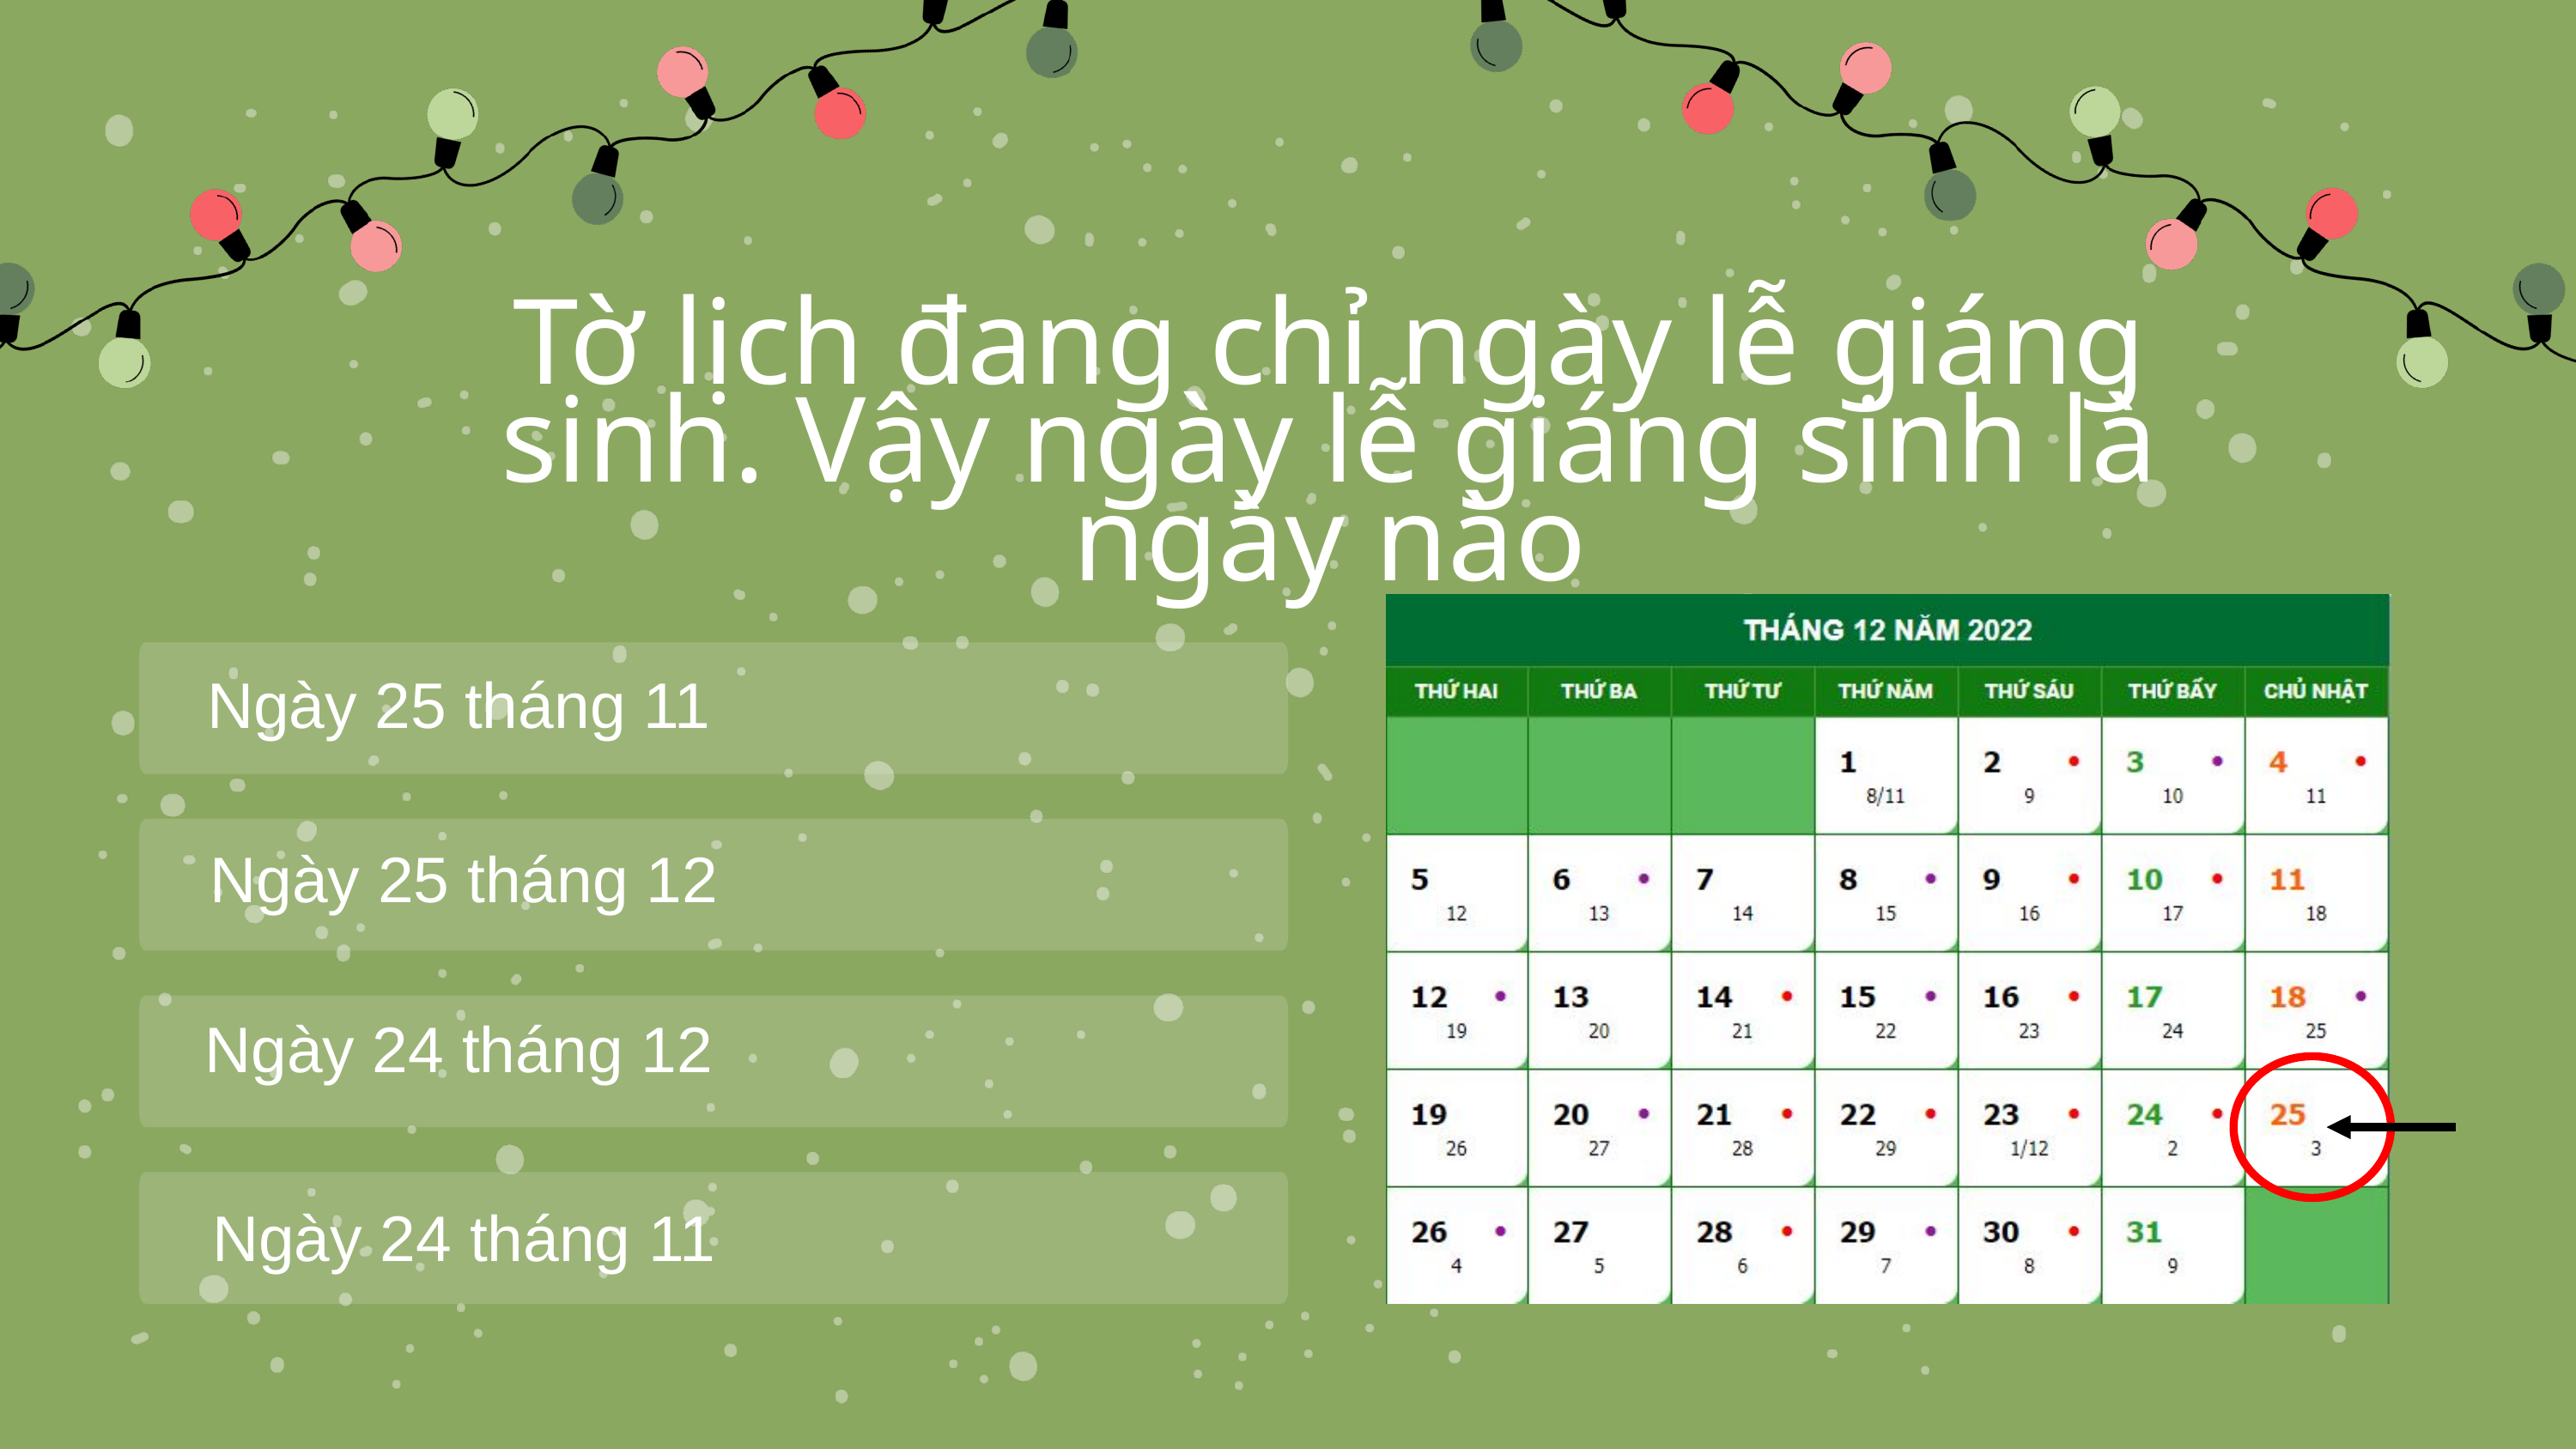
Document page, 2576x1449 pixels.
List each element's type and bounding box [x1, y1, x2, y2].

text_box [138, 642, 1289, 774]
text_box [138, 995, 1289, 1128]
text_box [1386, 593, 2456, 1304]
text_box [138, 1172, 1289, 1304]
picture [0, 0, 2576, 1404]
text_box [138, 818, 1289, 951]
